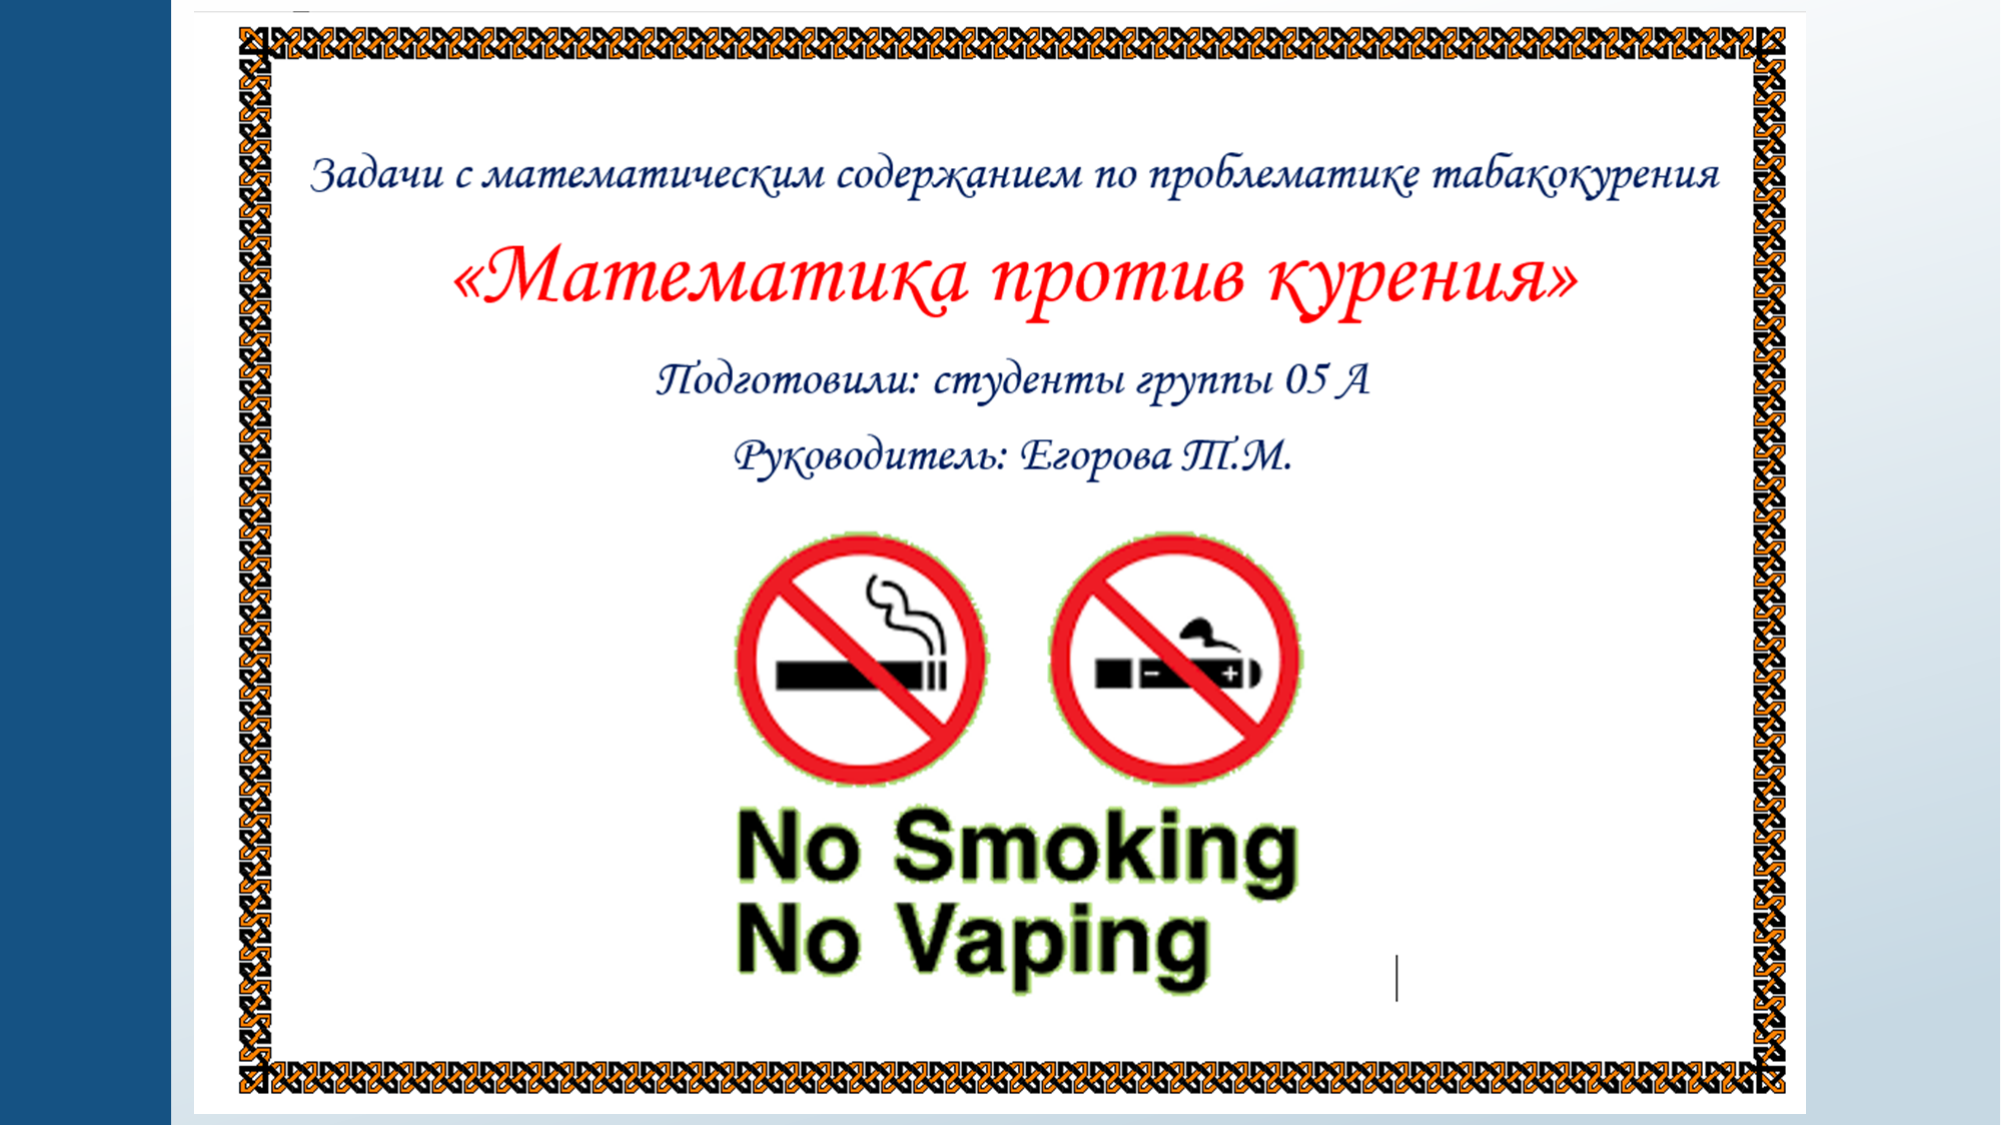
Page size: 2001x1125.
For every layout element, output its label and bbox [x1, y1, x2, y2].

picture [172, 0, 2001, 1125]
text_box [0, 0, 172, 1125]
